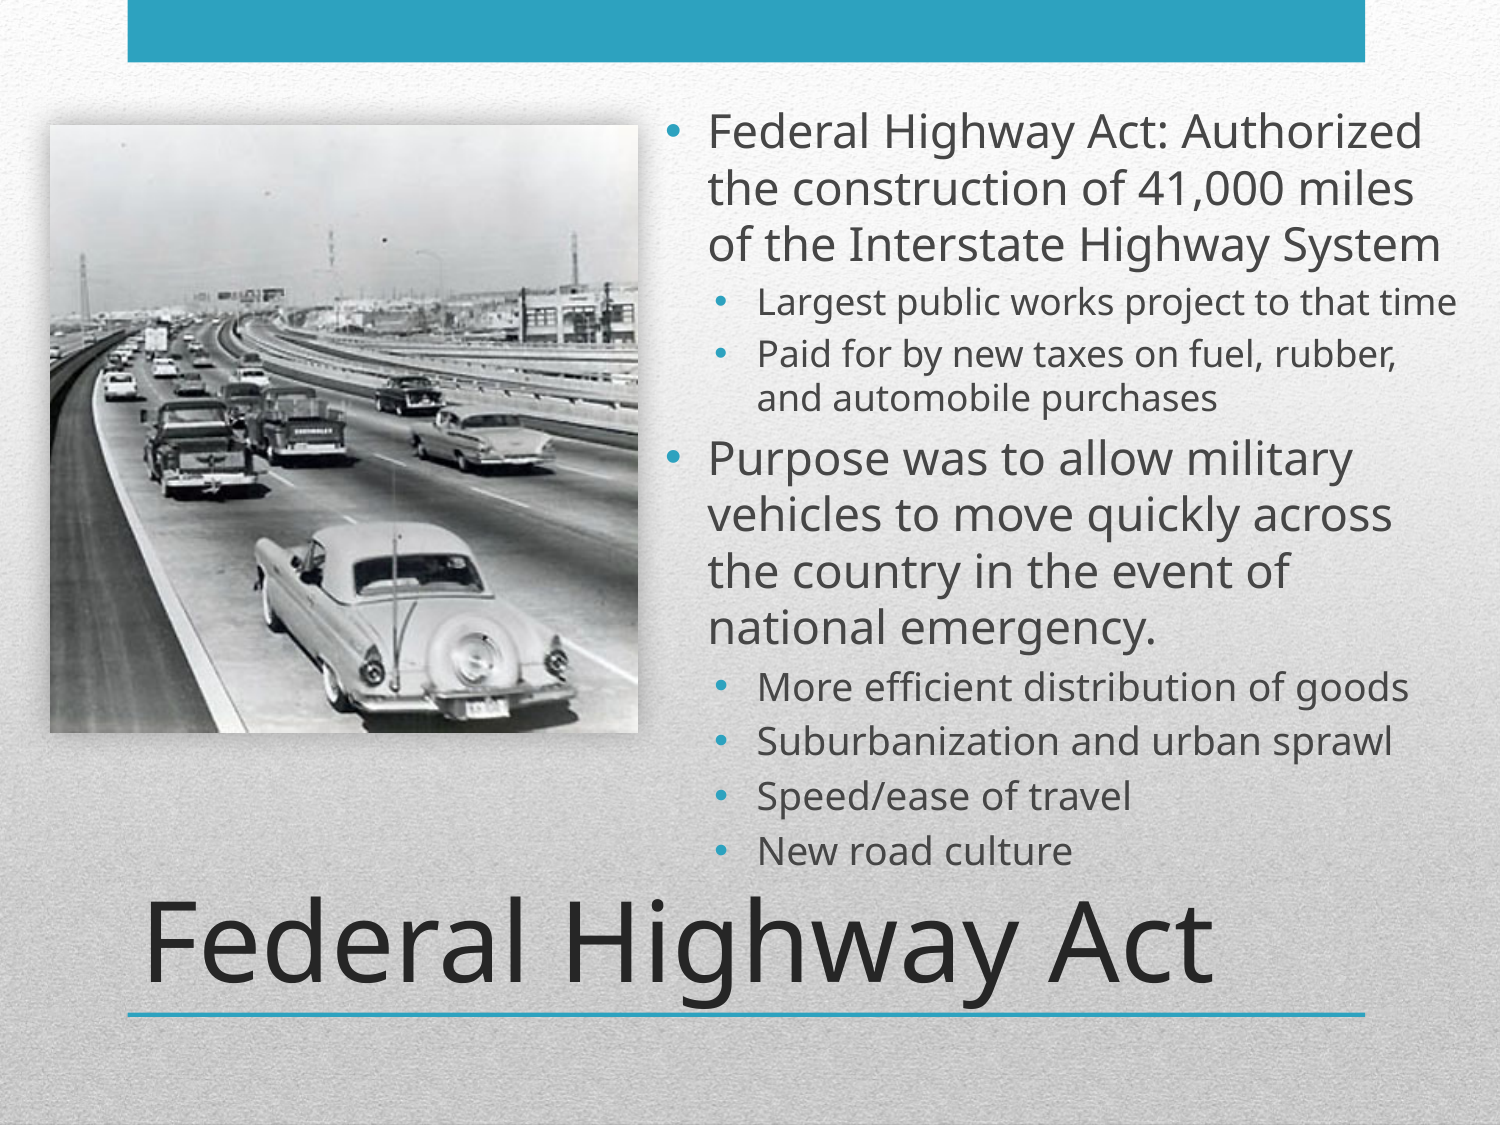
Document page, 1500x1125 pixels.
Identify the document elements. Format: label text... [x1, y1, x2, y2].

picture [0, 0, 1500, 1125]
list Federal Highway Act: Authorized the construction of 41,000 miles of the Interstate Highway System Largest public works project to that time Paid for by new taxes on fuel, rubber, and automobile purchases Purpose was to allow military vehicles to move quickly across the country in the event of national emergency. More efficient distribution of goods Suburbanization and urban sprawl Speed/ease of travel New road culture [650, 75, 1475, 900]
title Federal Highway Act [125, 750, 1238, 1013]
